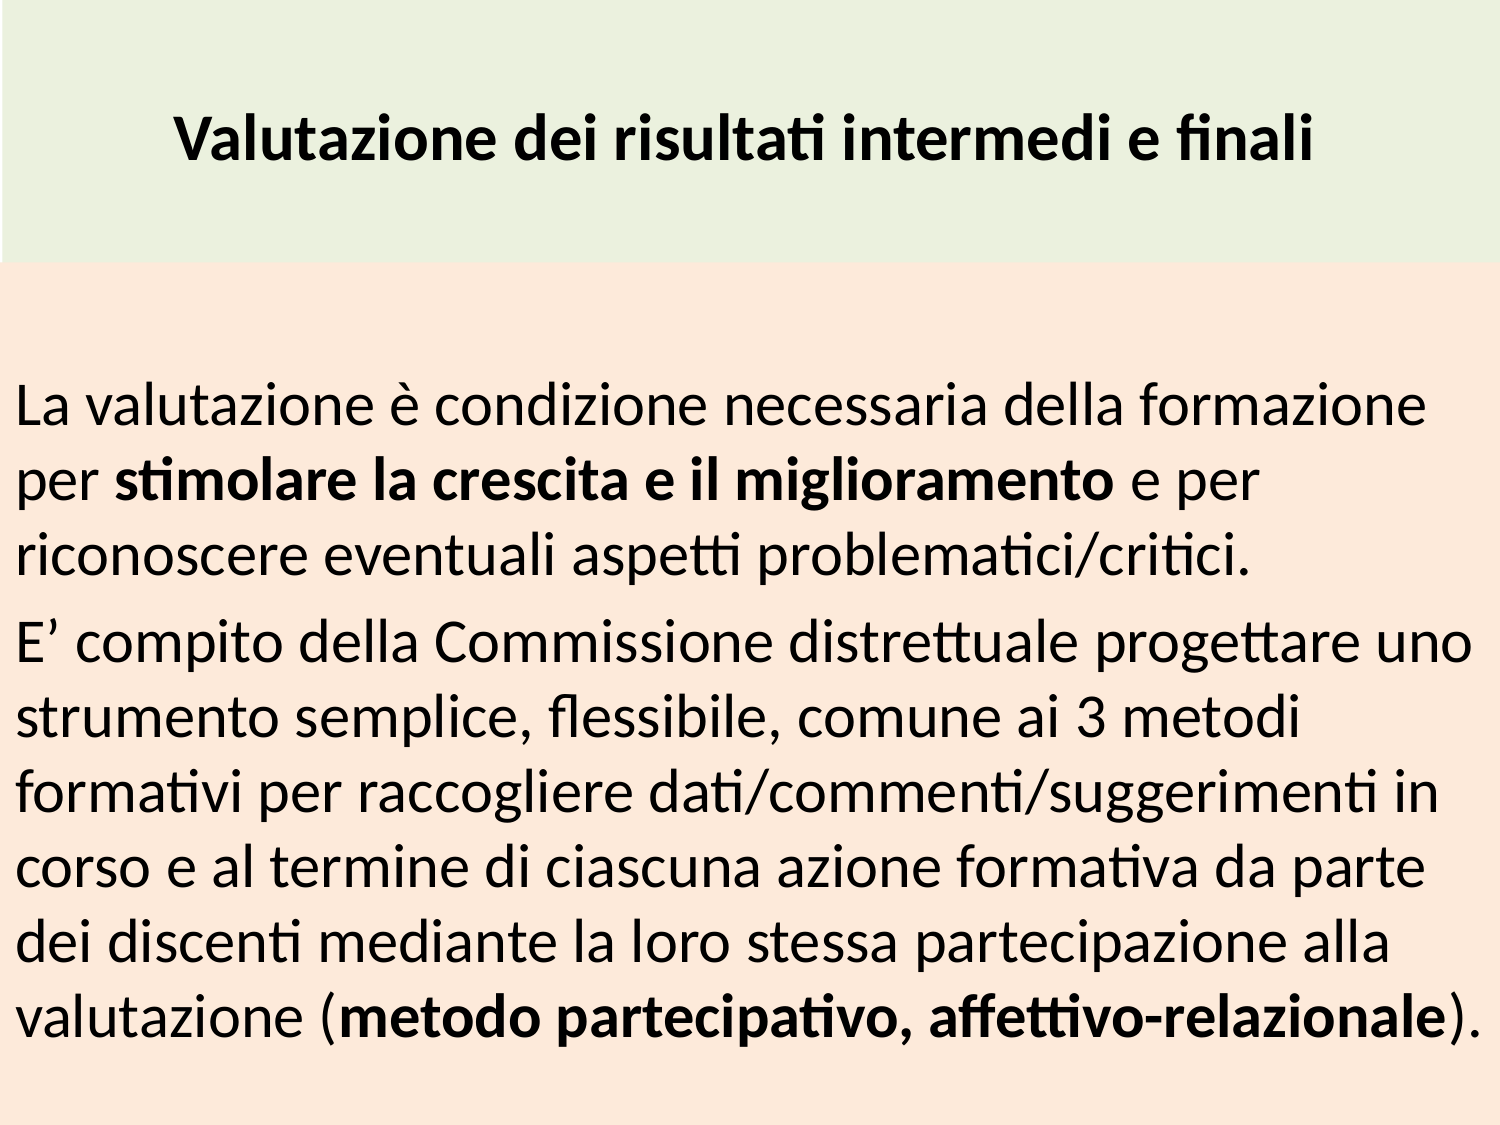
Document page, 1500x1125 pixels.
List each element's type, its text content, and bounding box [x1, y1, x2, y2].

title Valutazione dei risultati intermedi e finali [2, 0, 1500, 262]
list La valutazione è condizione necessaria della formazione per stimolare la crescita e il miglioramento e per riconoscere eventuali aspetti problematici/critici. E’ compito della Commissione distrettuale progettare uno strumento semplice, flessibile, comune ai 3 metodi formativi per raccogliere dati/commenti/suggerimenti in corso e al termine di ciascuna azione formativa da parte dei discenti mediante la loro stessa partecipazione alla valutazione (metodo partecipativo, affettivo-relazionale). [0, 262, 1500, 1125]
